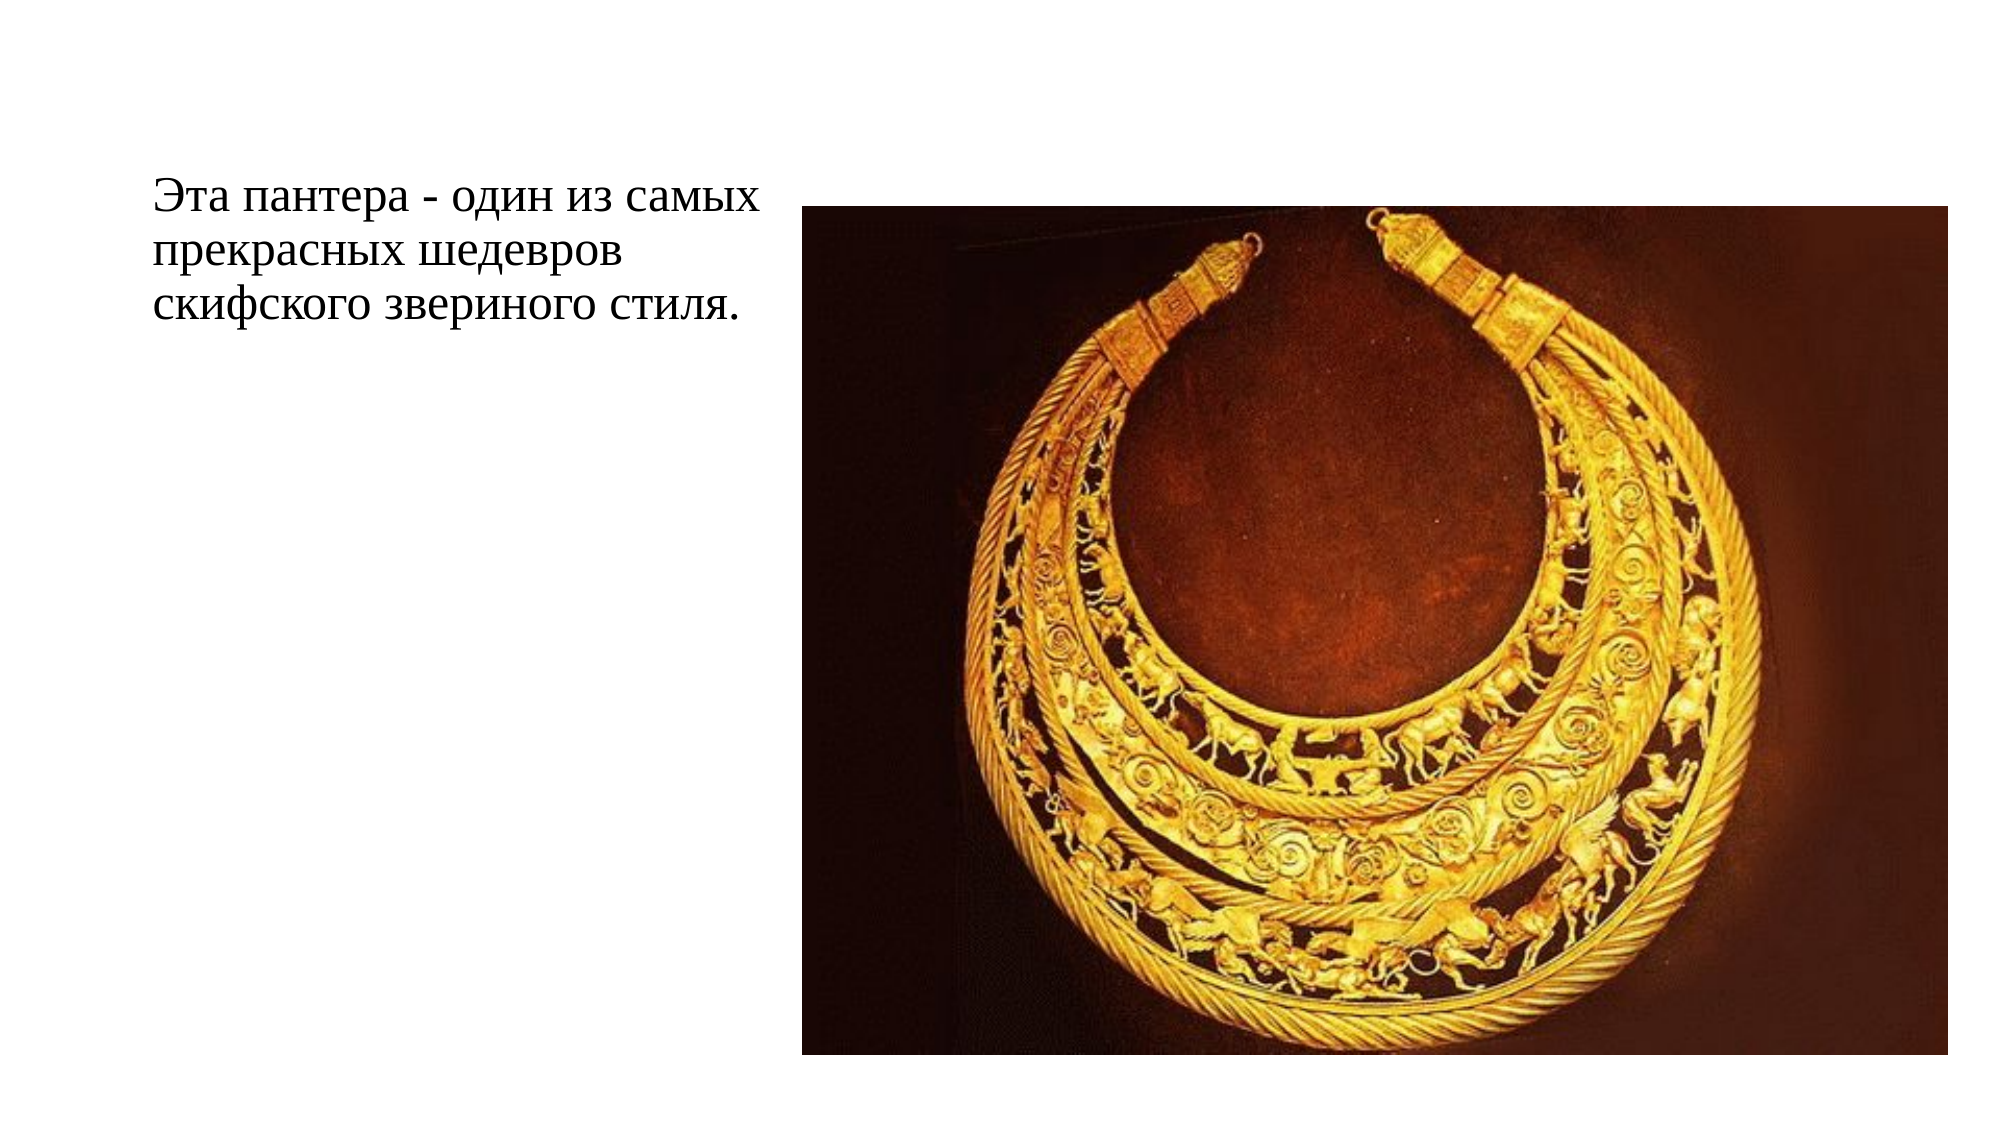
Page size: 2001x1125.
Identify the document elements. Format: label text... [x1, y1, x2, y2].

picture [802, 206, 1948, 1055]
title Эта пантера - один из самых прекрасных шедевров скифского звериного стиля. [137, 75, 783, 338]
